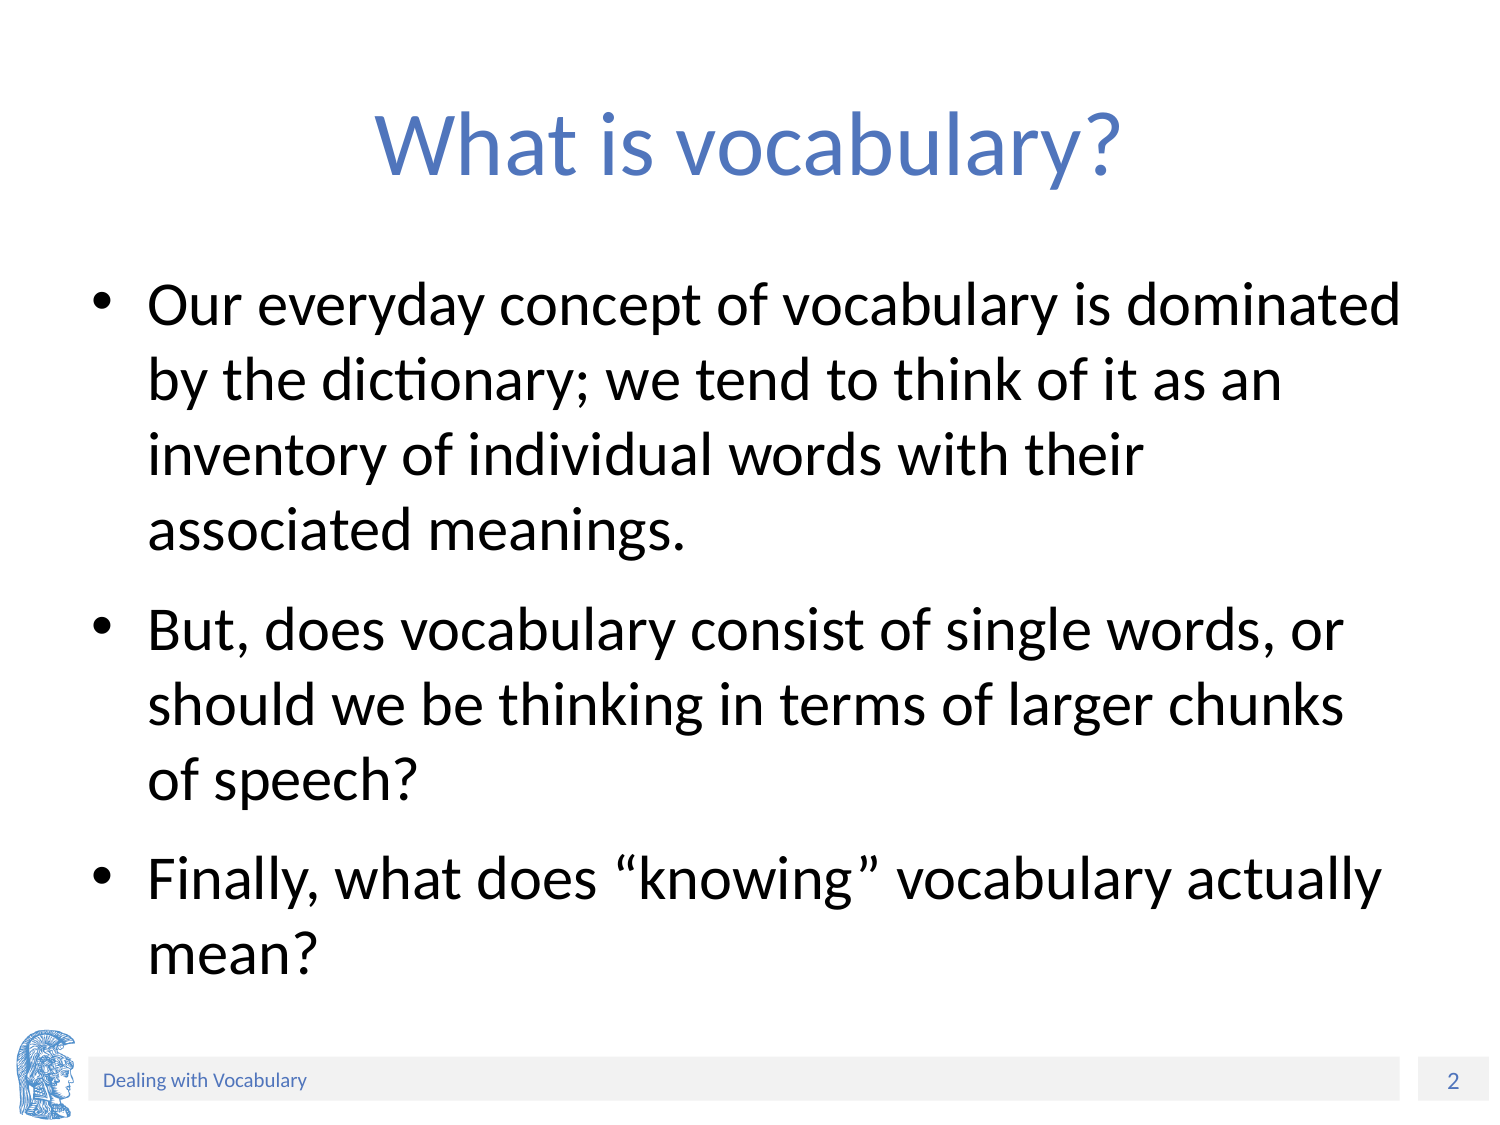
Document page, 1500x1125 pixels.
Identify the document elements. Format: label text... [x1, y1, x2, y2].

list Our everyday concept of vocabulary is dominated by the dictionary; we tend to think of it as an inventory of individual words with their associated meanings. But, does vocabulary consist of single words, or should we be thinking in terms of larger chunks of speech? Finally, what does “knowing” vocabulary actually mean? [76, 255, 1427, 998]
title What is vocabulary? [75, 45, 1425, 233]
picture [9, 1026, 81, 1120]
